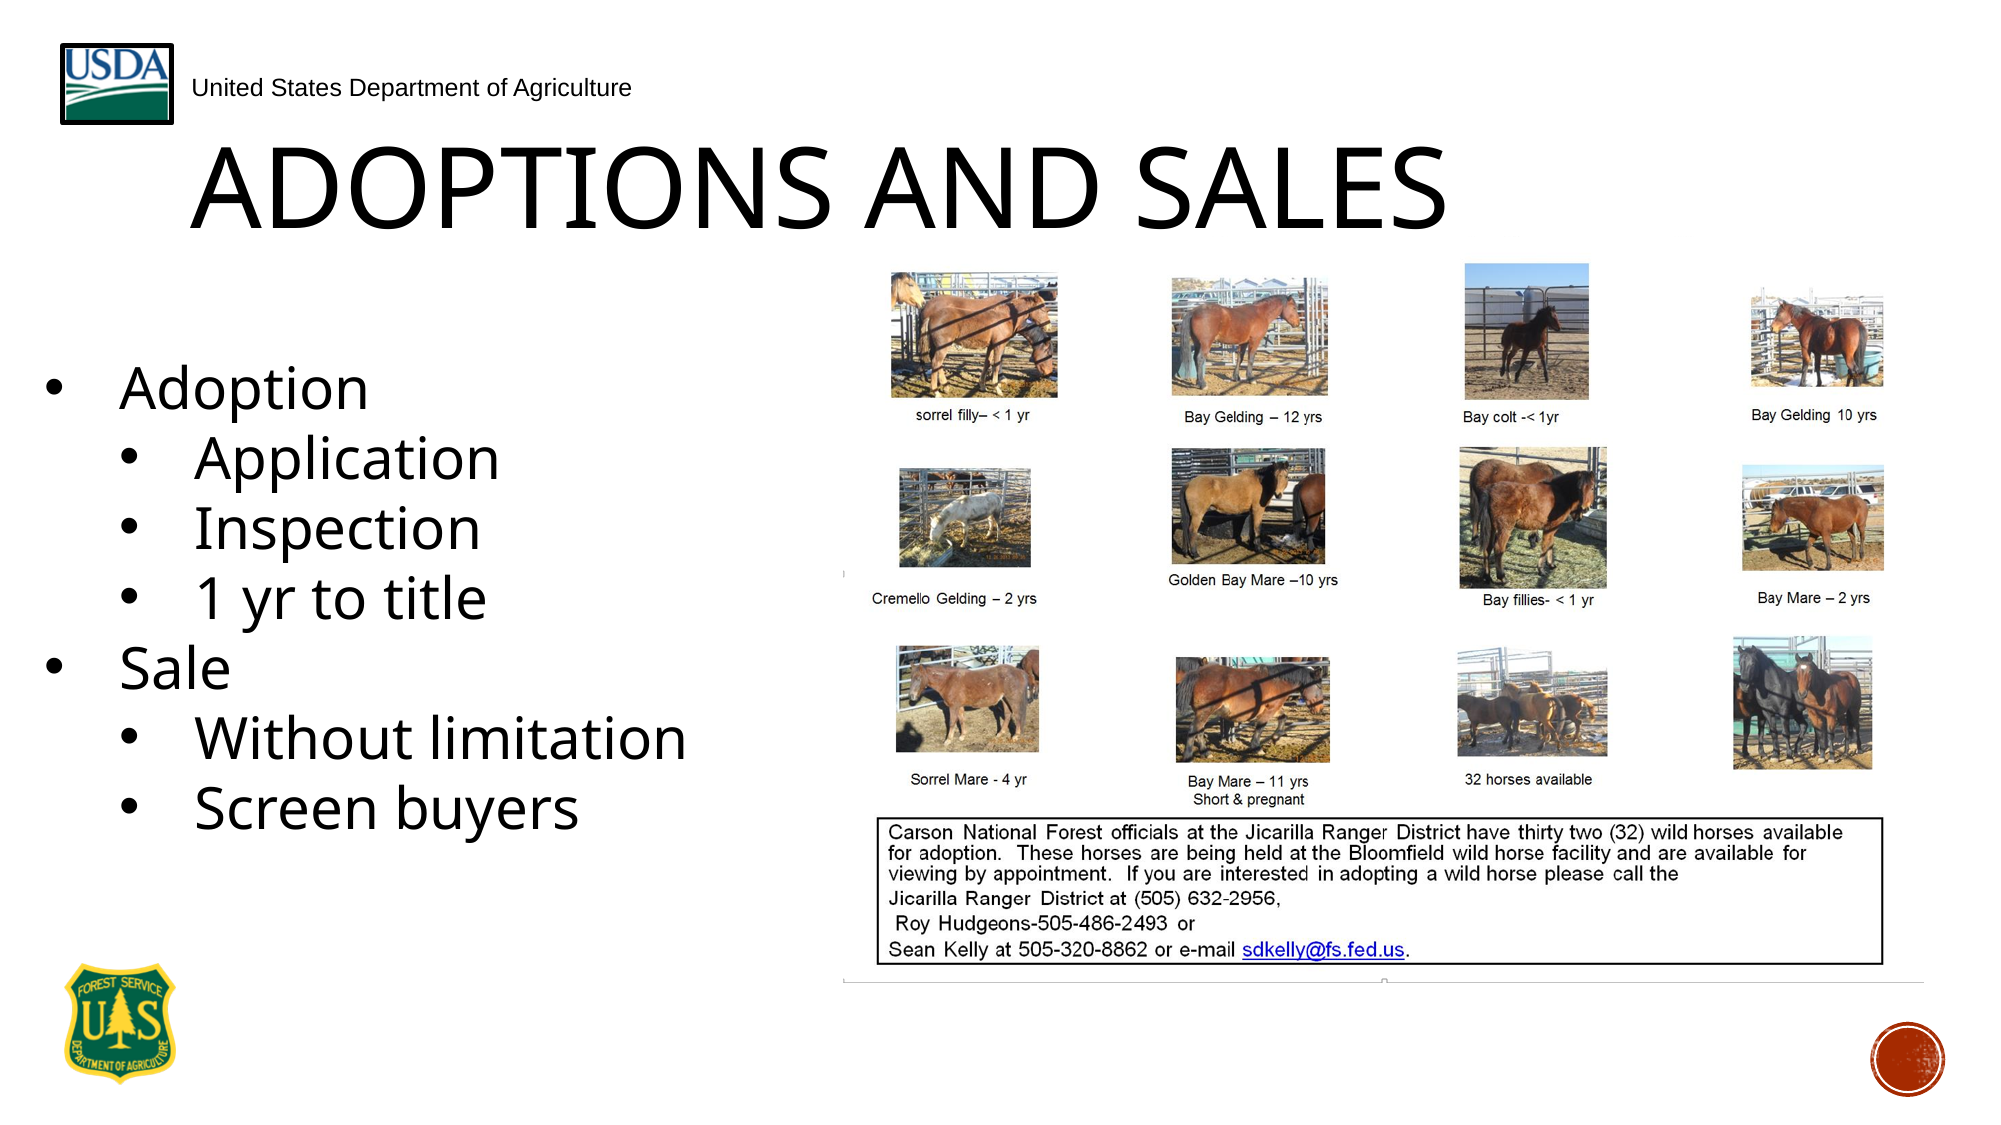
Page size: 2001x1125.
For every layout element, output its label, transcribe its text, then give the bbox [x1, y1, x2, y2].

picture [60, 43, 174, 125]
text_box Adoption Application Inspection 1 yr to title Sale Without limitation Screen buyers [29, 343, 750, 919]
text_box Adoptions and Sales [175, 124, 1826, 389]
picture [843, 236, 1924, 983]
picture [64, 963, 176, 1085]
text_box United States Department of Agriculture [176, 63, 649, 109]
